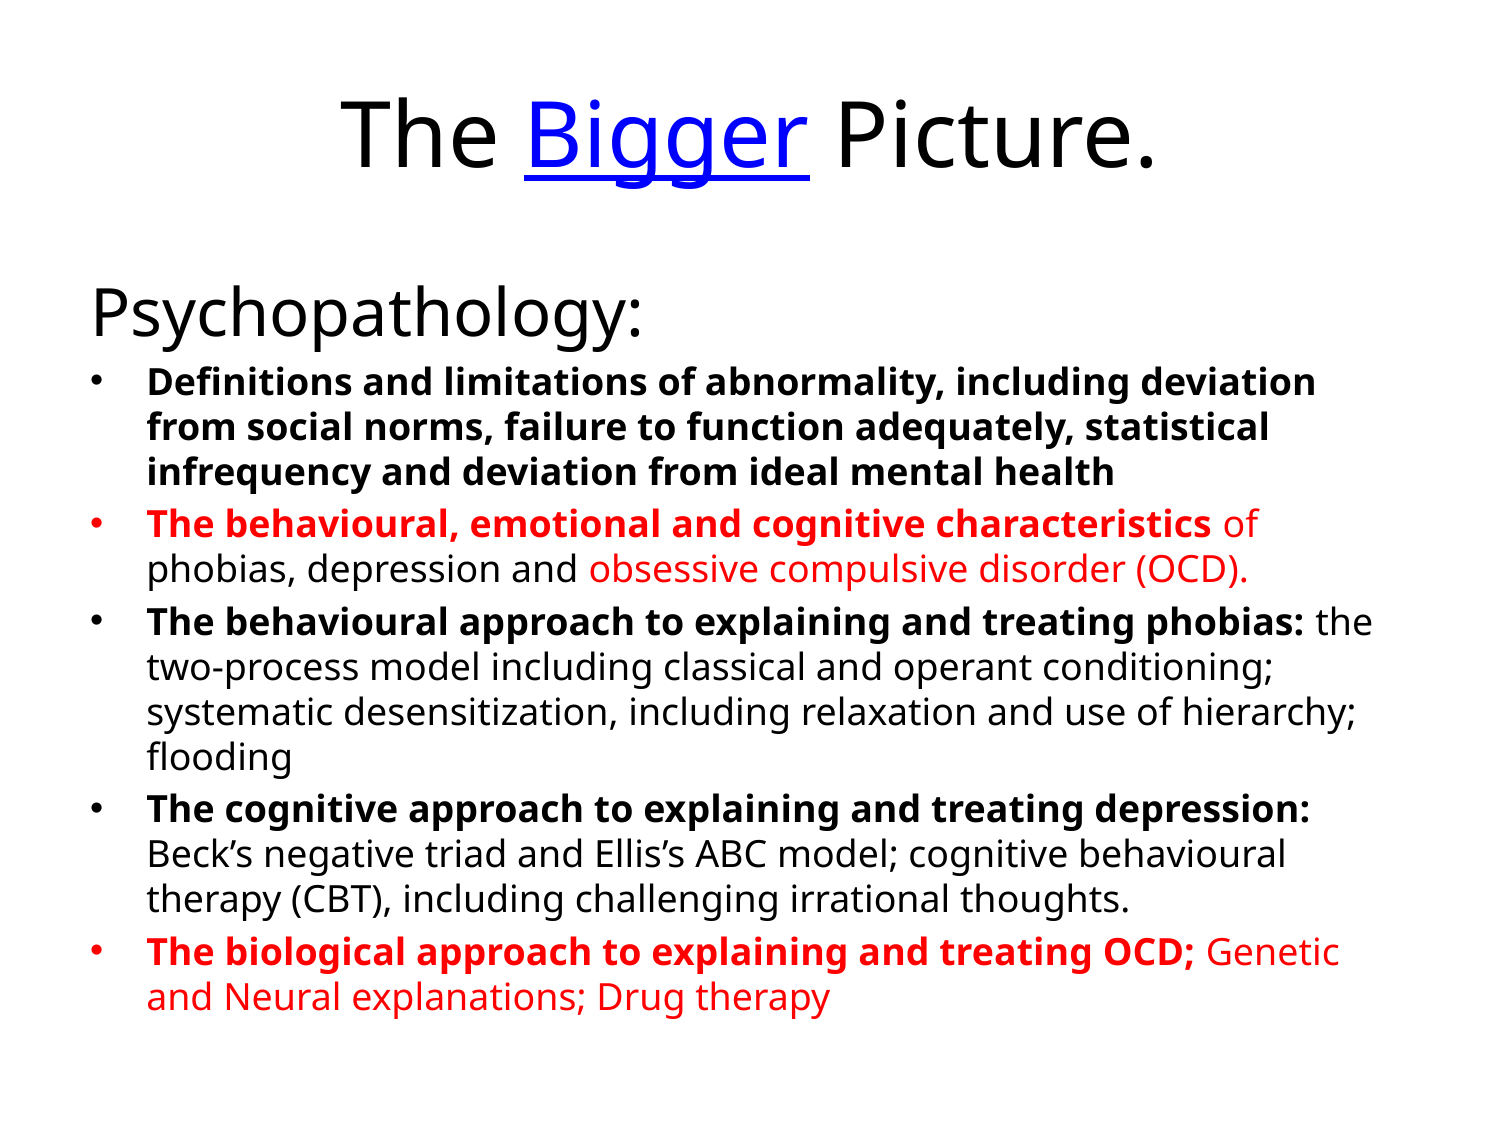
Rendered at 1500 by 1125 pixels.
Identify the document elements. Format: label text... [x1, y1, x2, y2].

title The Bigger Picture. [75, 45, 1425, 233]
list Psychopathology: Definitions and limitations of abnormality, including deviation from social norms, failure to function adequately, statistical infrequency and deviation from ideal mental health The behavioural, emotional and cognitive characteristics of phobias, depression and obsessive compulsive disorder (OCD). The behavioural approach to explaining and treating phobias: the two-process model including classical and operant conditioning; systematic desensitization, including relaxation and use of hierarchy; flooding The cognitive approach to explaining and treating depression: Beck’s negative triad and Ellis’s ABC model; cognitive behavioural therapy (CBT), including challenging irrational thoughts. The biological approach to explaining and treating OCD; Genetic and Neural explanations; Drug therapy [75, 262, 1425, 1005]
